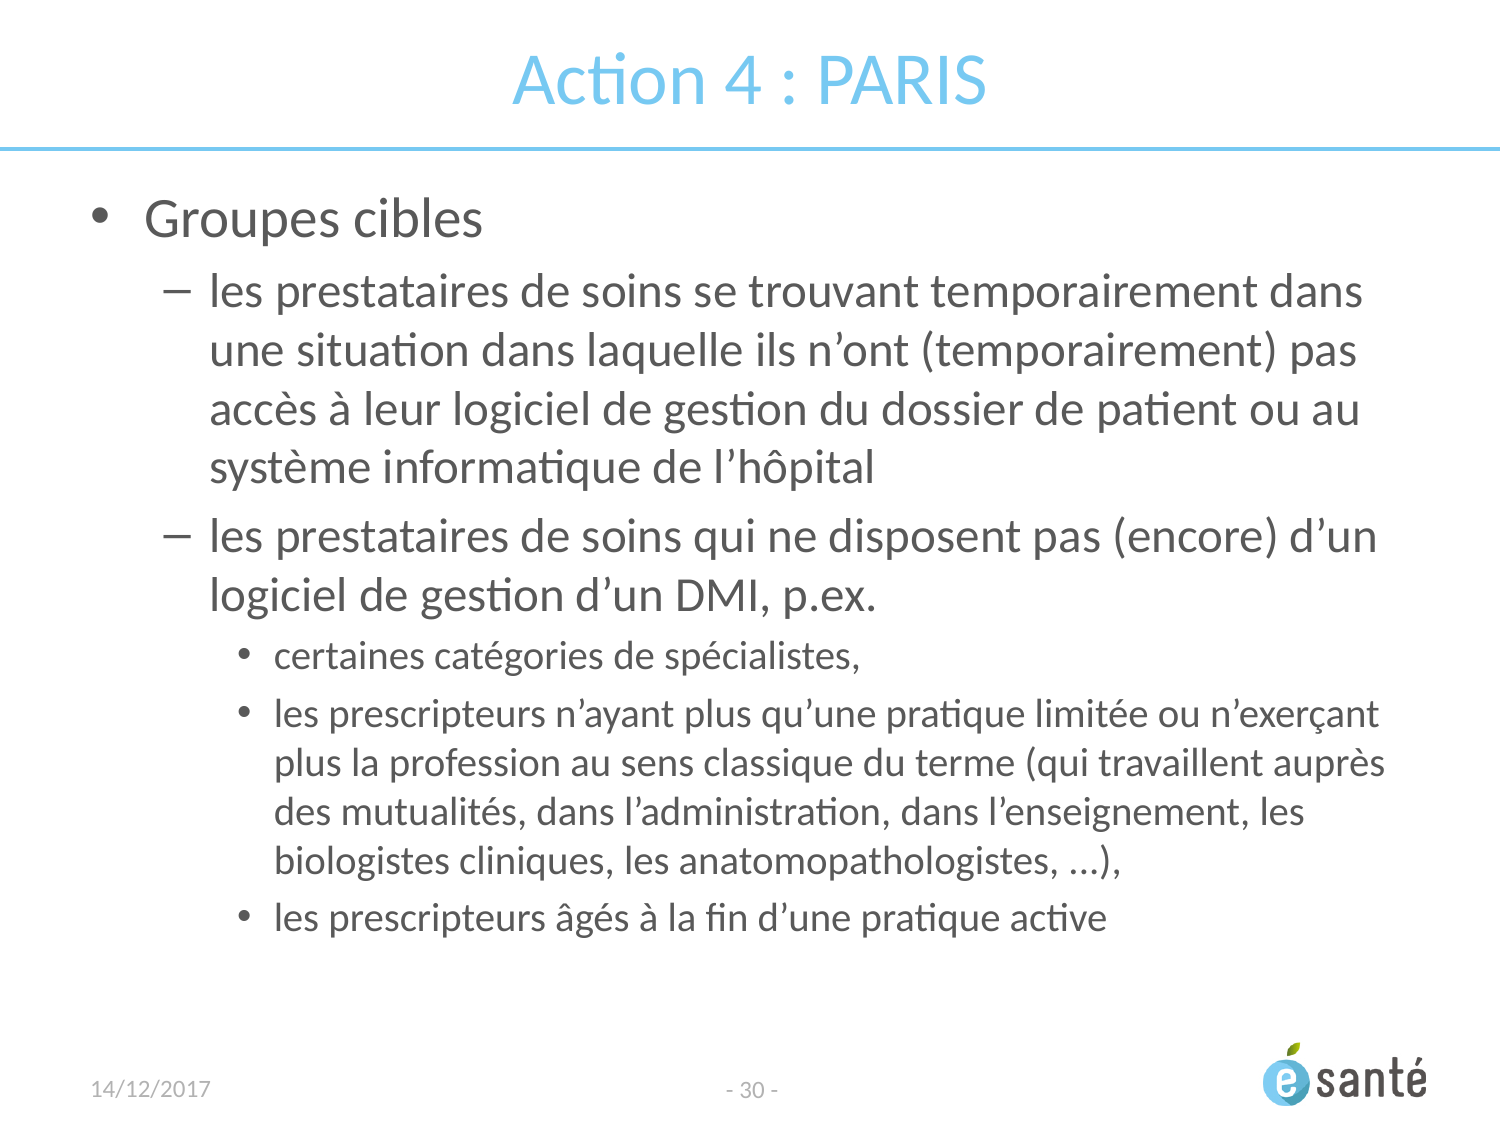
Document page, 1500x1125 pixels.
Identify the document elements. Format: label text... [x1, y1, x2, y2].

slide_number - 30 - [577, 1058, 928, 1119]
list Groupes cibles les prestataires de soins se trouvant temporairement dans une situation dans laquelle ils n’ont (temporairement) pas accès à leur logiciel de gestion du dossier de patient ou au système informatique de l’hôpital les prestataires de soins qui ne disposent pas (encore) d’un logiciel de gestion d’un DMI, p.ex. certaines catégories de spécialistes, les prescripteurs n’ayant plus qu’une pratique limitée ou n’exerçant plus la profession au sens classique du terme (qui travaillent auprès des mutualités, dans l’administration, dans l’enseignement, les biologistes cliniques, les anatomopathologistes, ...), les prescripteurs âgés à la fin d’une pratique active [75, 172, 1425, 1035]
picture [1234, 1034, 1477, 1125]
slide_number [75, 1057, 425, 1118]
title Action 4 : PARIS [0, 0, 1500, 149]
